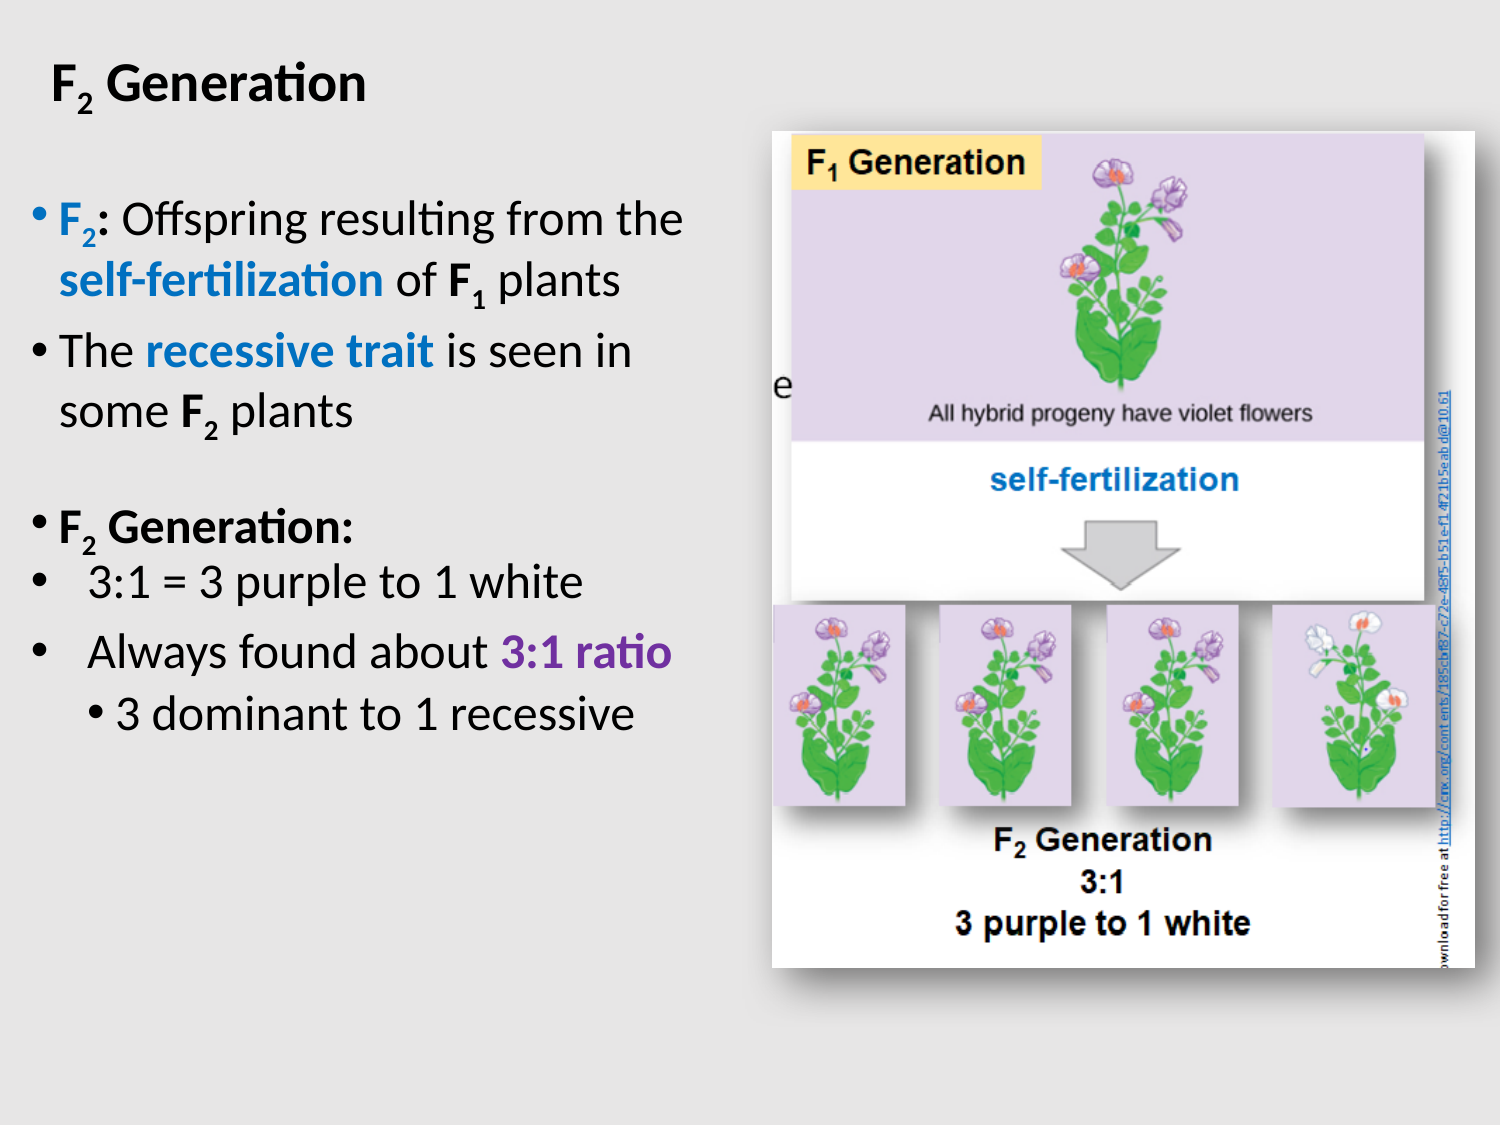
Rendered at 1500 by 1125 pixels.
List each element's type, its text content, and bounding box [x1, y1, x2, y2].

title F2 Generation [36, 37, 1387, 123]
list F2: Offspring resulting from the self-fertilization of F1 plants The recessive trait is seen in some F2 plants F2 Generation: 3:1 = 3 purple to 1 white Always found about 3:1 ratio 3 dominant to 1 recessive [15, 178, 746, 922]
picture [772, 131, 1475, 969]
